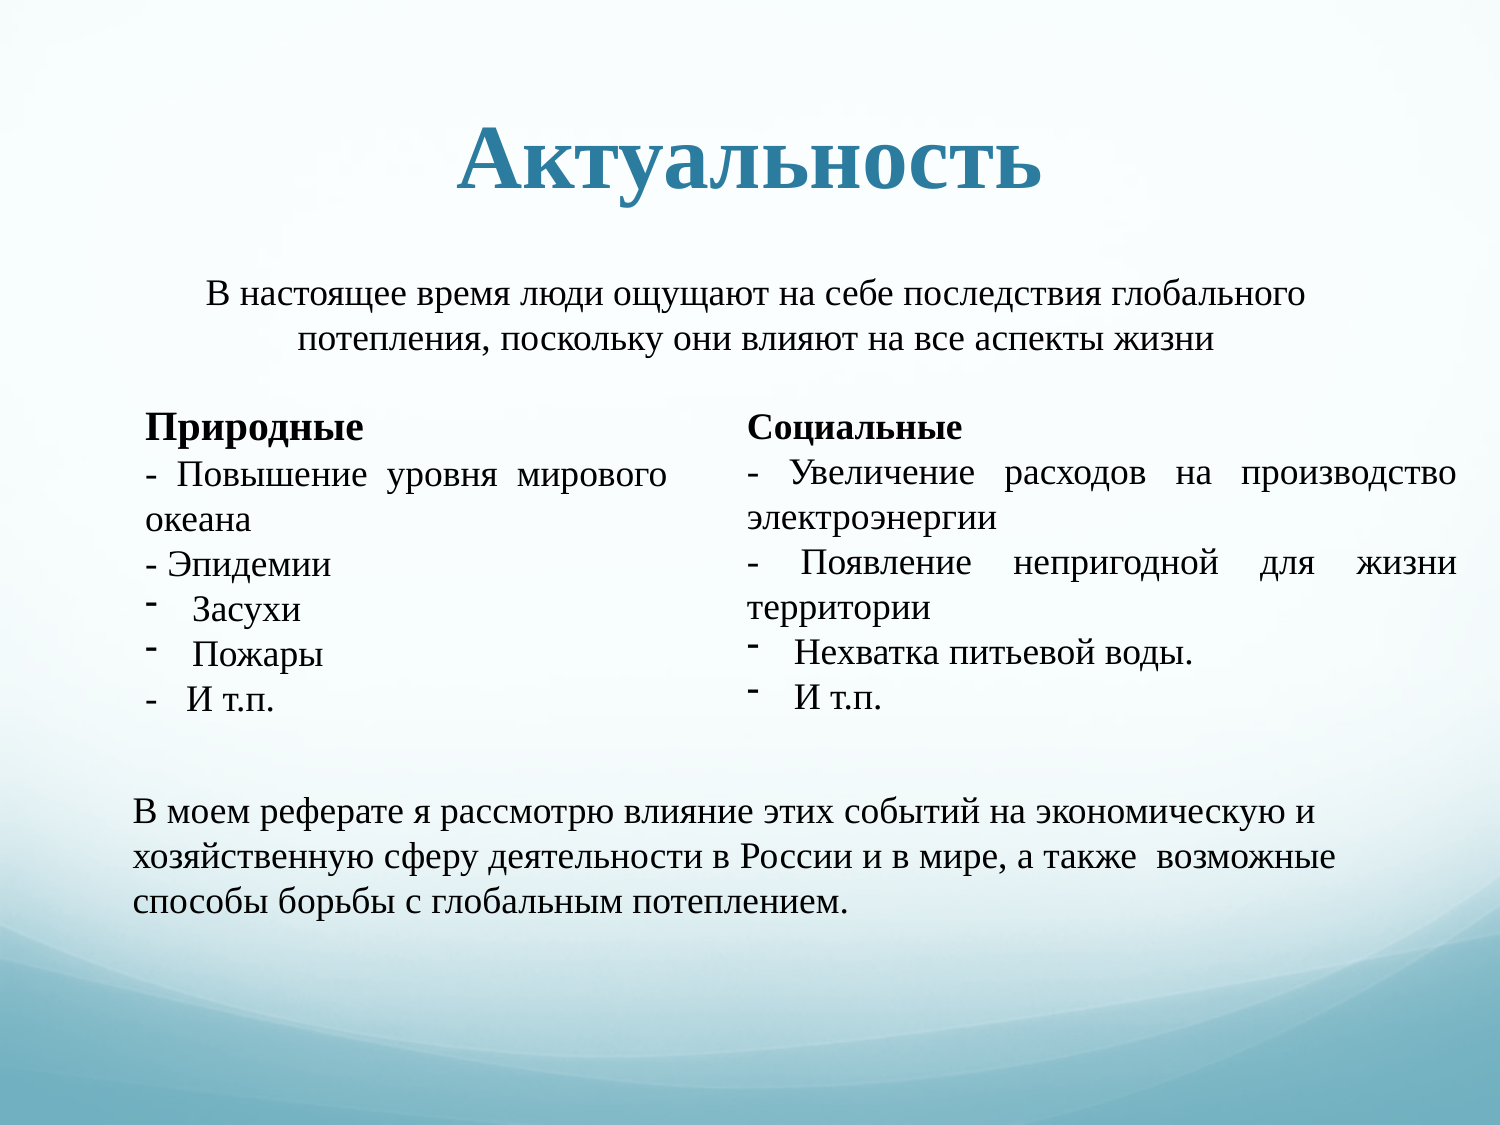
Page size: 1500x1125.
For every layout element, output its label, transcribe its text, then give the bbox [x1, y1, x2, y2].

title Актуальность [90, 88, 1410, 215]
text_box В моем реферате я рассмотрю влияние этих событий на экономическую и хозяйственную сферу деятельности в России и в мире, а также возможные способы борьбы с глобальным потеплением. [117, 778, 1411, 973]
text_box Социальные - Увеличение расходов на производство электроэнергии - Появление непригодной для жизни территории Нехватка питьевой воды. И т.п. [732, 214, 1473, 837]
text_box В настоящее время люди ощущают на себе последствия глобального потепления, поскольку они влияют на все аспекты жизни [130, 260, 732, 366]
text_box Природные - Повышение уровня мирового океана - Эпидемии Засухи Пожары - И т.п. [130, 366, 683, 727]
